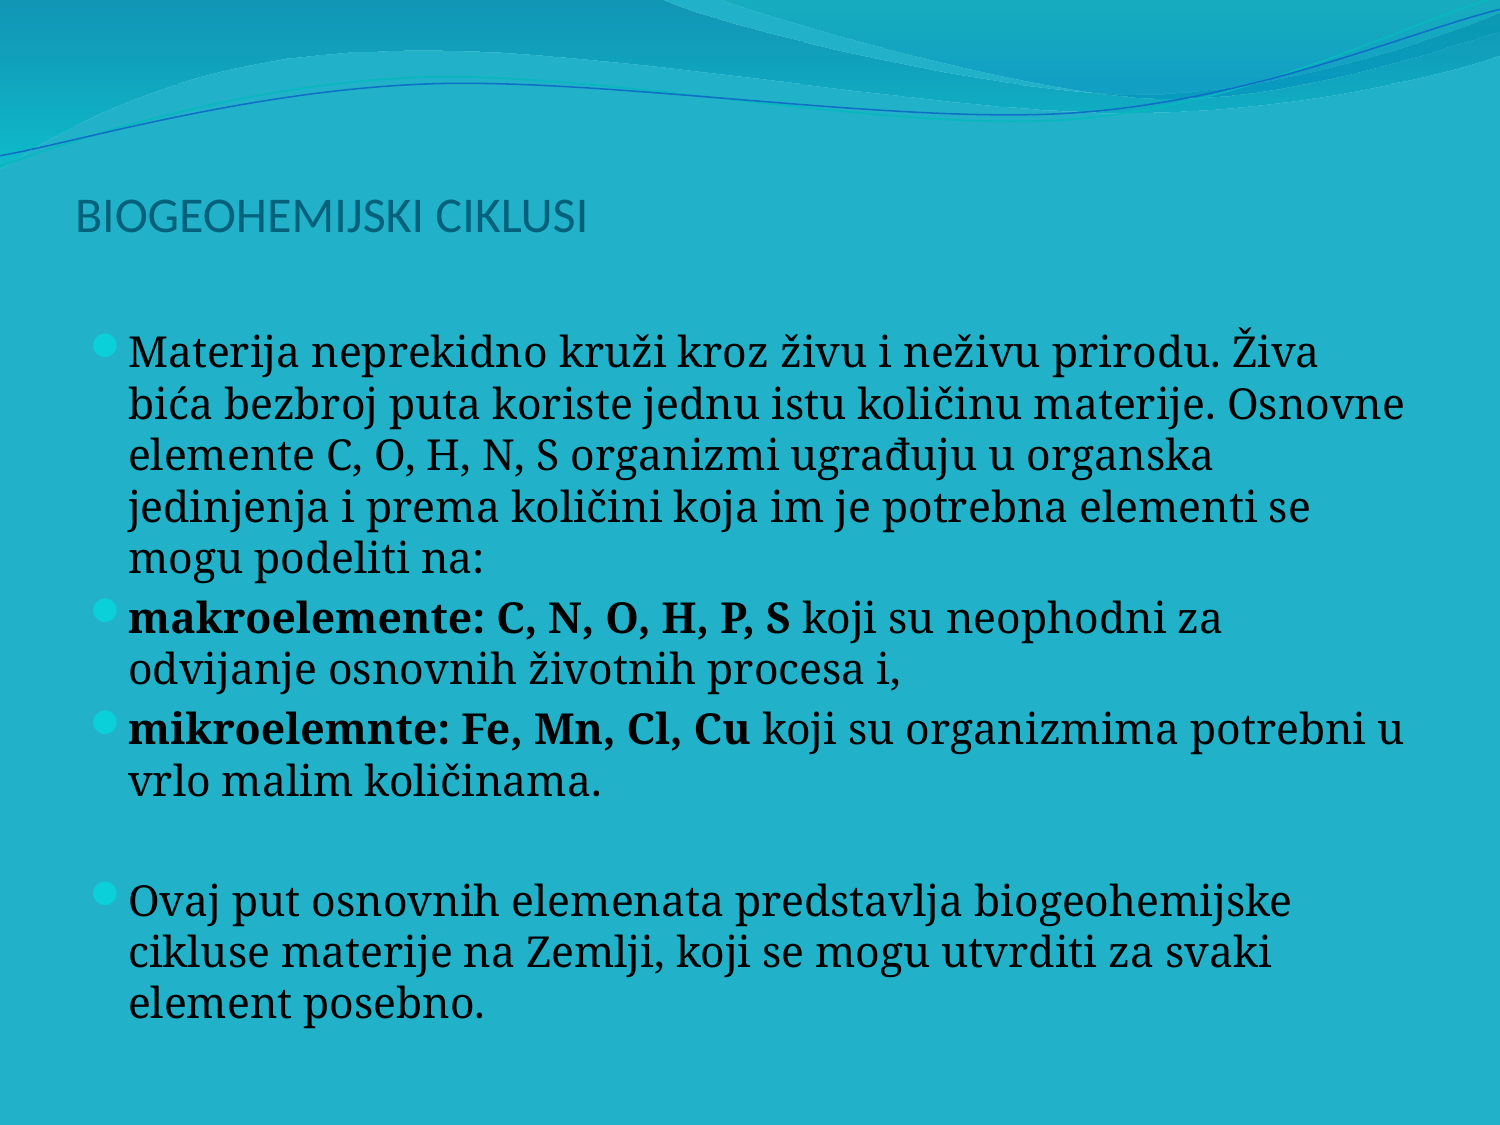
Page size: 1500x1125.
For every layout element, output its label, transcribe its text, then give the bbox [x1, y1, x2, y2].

list Materija neprekidno kruži kroz živu i neživu prirodu. Živa bića bezbroj puta koriste jednu istu količinu materije. Osnovne elemente C, O, H, N, S organizmi ugrađuju u organska jedinjenja i prema količini koja im je potrebna elementi se mogu podeliti na: makroelemente: C, N, O, H, P, S koji su neophodni za odvijanje osnovnih životnih procesa i, mikroelemnte: Fe, Mn, Cl, Cu koji su organizmima potrebni u vrlo malim količinama. Ovaj put osnovnih elemenata predstavlja biogeohemijske cikluse materije na Zemlji, koji se mogu utvrditi za svaki element posebno. [75, 317, 1425, 1038]
title BIOGEOHEMIJSKI CIKLUSI [75, 115, 1425, 303]
